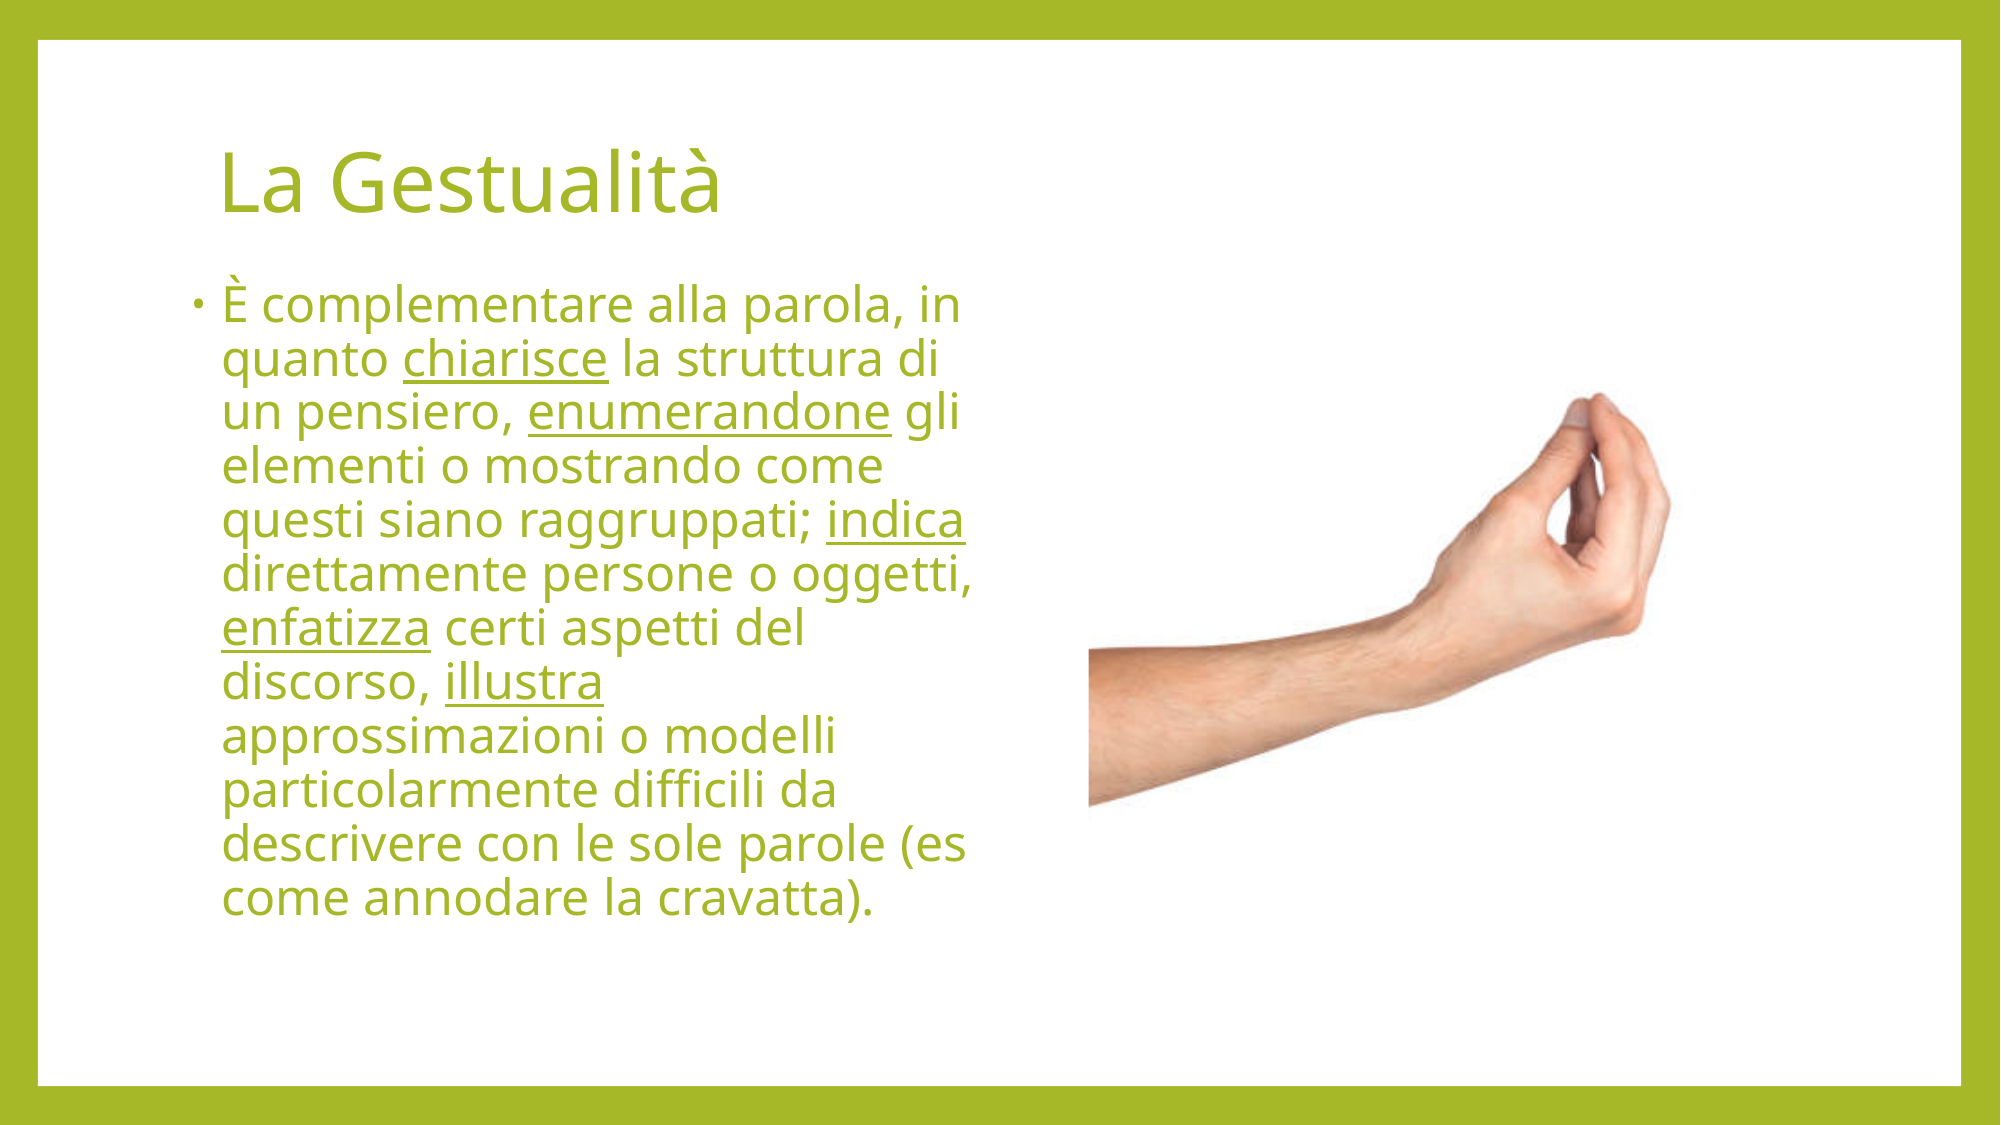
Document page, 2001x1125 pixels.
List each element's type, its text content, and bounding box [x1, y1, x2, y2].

picture [1088, 202, 1867, 941]
title La Gestualità [202, 63, 1056, 301]
list È complementare alla parola, in quanto chiarisce la struttura di un pensiero, enumerandone gli elementi o mostrando come questi siano raggruppati; indica direttamente persone o oggetti, enfatizza certi aspetti del discorso, illustra approssimazioni o modelli particolarmente difficili da descrivere con le sole parole (es come annodare la cravatta). [168, 271, 1003, 854]
